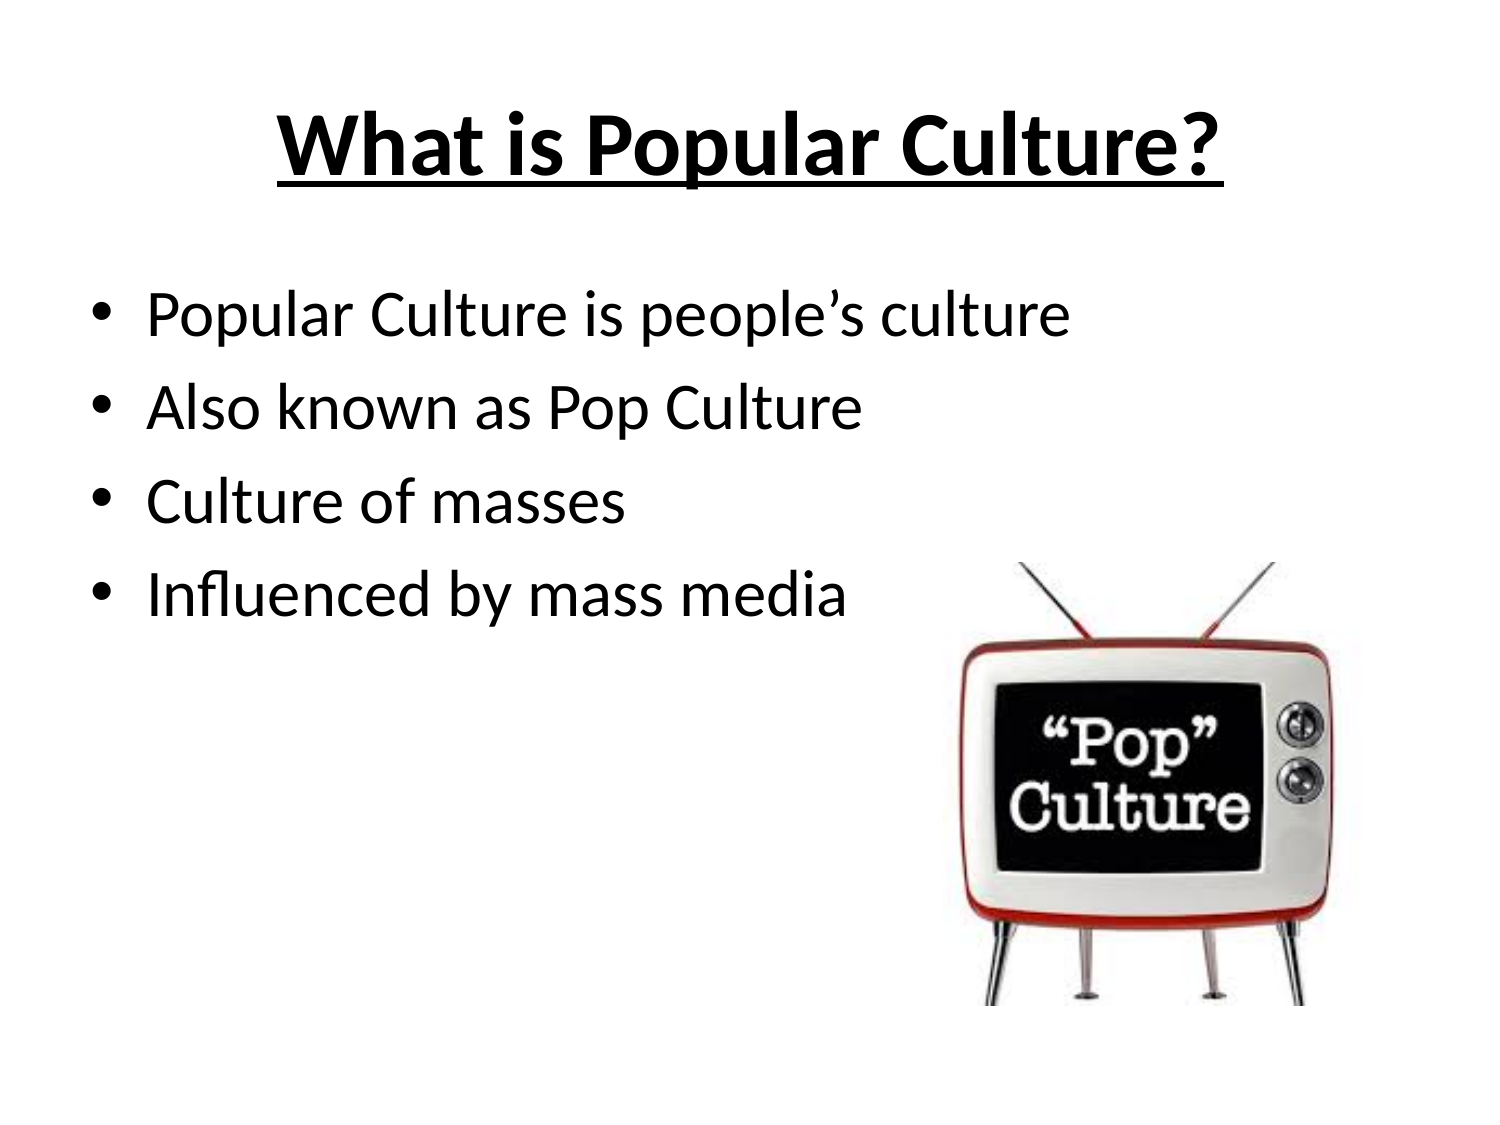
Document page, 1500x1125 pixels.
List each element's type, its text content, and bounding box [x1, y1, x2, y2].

list Popular Culture is people’s culture Also known as Pop Culture Culture of masses Influenced by mass media [75, 262, 1425, 1005]
picture [874, 562, 1407, 1006]
title What is Popular Culture? [75, 45, 1425, 233]
